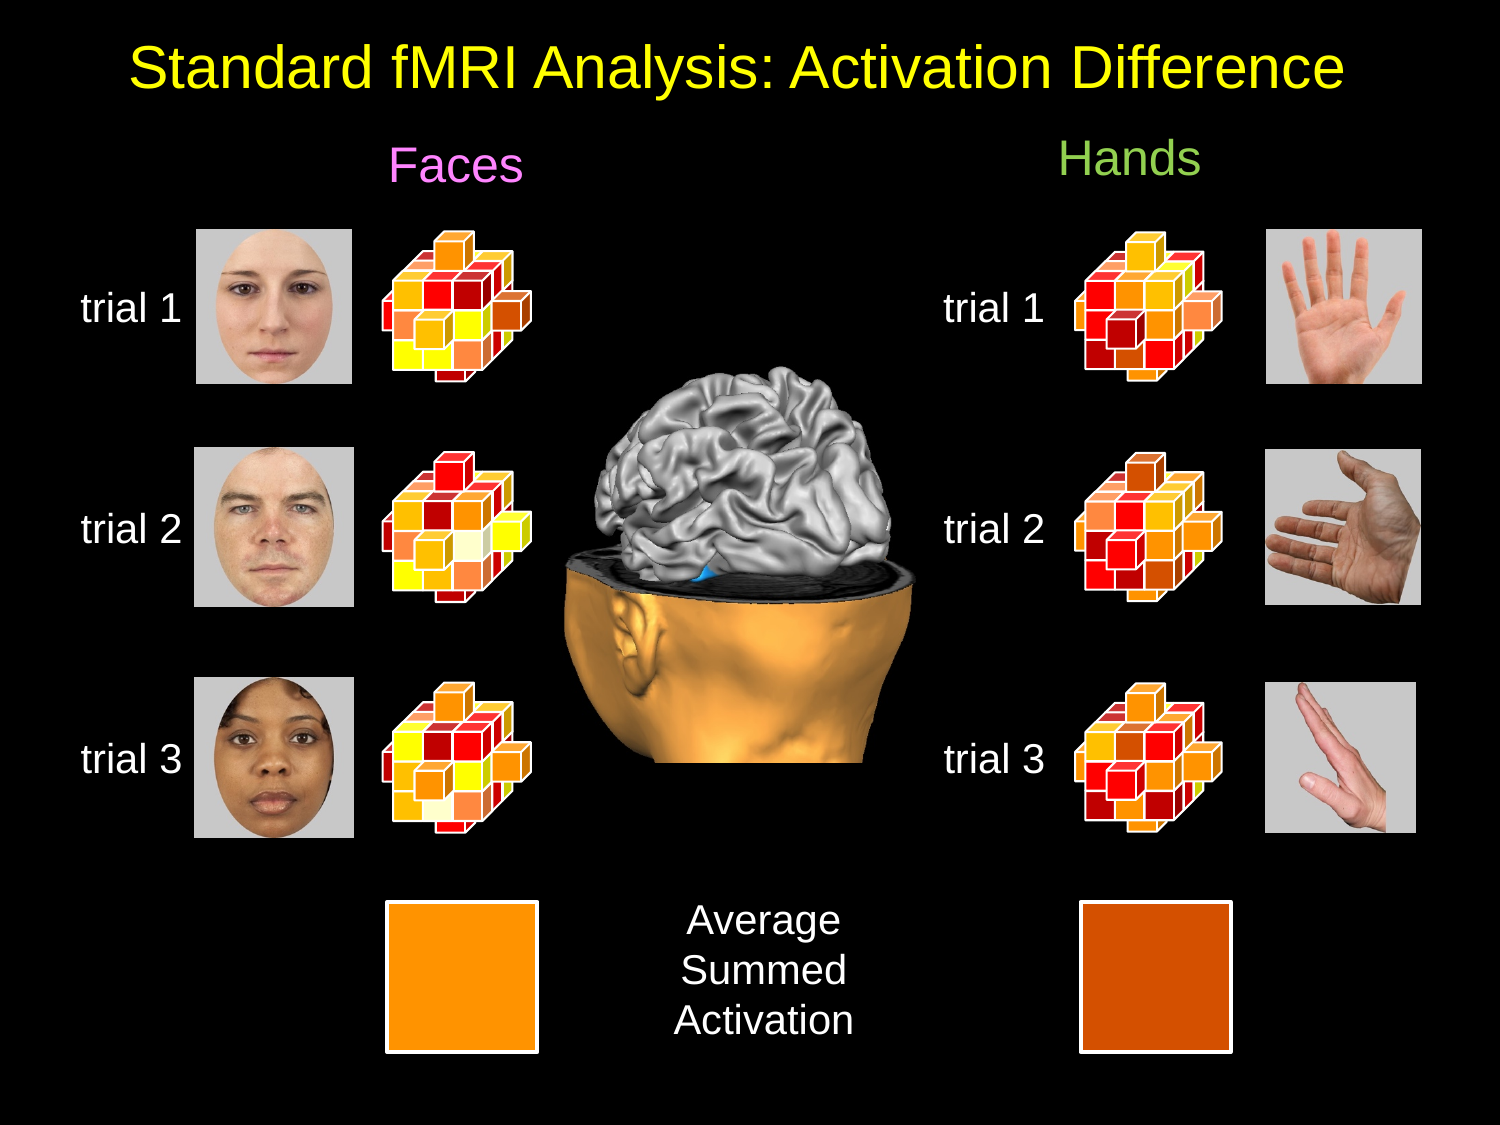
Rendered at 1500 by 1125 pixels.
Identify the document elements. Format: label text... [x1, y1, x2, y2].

text_box trial 2 [65, 494, 188, 560]
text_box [382, 451, 532, 603]
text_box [1074, 452, 1222, 602]
text_box [387, 902, 538, 1052]
picture [1266, 228, 1422, 385]
text_box trial 1 [928, 273, 1061, 339]
picture [193, 446, 355, 608]
title Standard fMRI Analysis: Activation Difference [100, 16, 1376, 113]
picture [196, 228, 352, 385]
text_box [1080, 902, 1231, 1052]
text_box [382, 682, 532, 833]
text_box Hands [1042, 117, 1217, 193]
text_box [382, 231, 532, 382]
text_box Average Summed Activation [658, 885, 870, 1051]
picture [1265, 449, 1421, 605]
text_box trial 3 [65, 724, 188, 790]
text_box trial 1 [65, 273, 191, 339]
picture [193, 677, 355, 838]
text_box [1074, 232, 1222, 381]
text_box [1074, 683, 1222, 832]
text_box Faces [372, 124, 539, 200]
text_box trial 2 [928, 494, 1061, 560]
picture [1265, 682, 1416, 833]
text_box trial 3 [928, 724, 1061, 790]
picture [560, 364, 917, 763]
